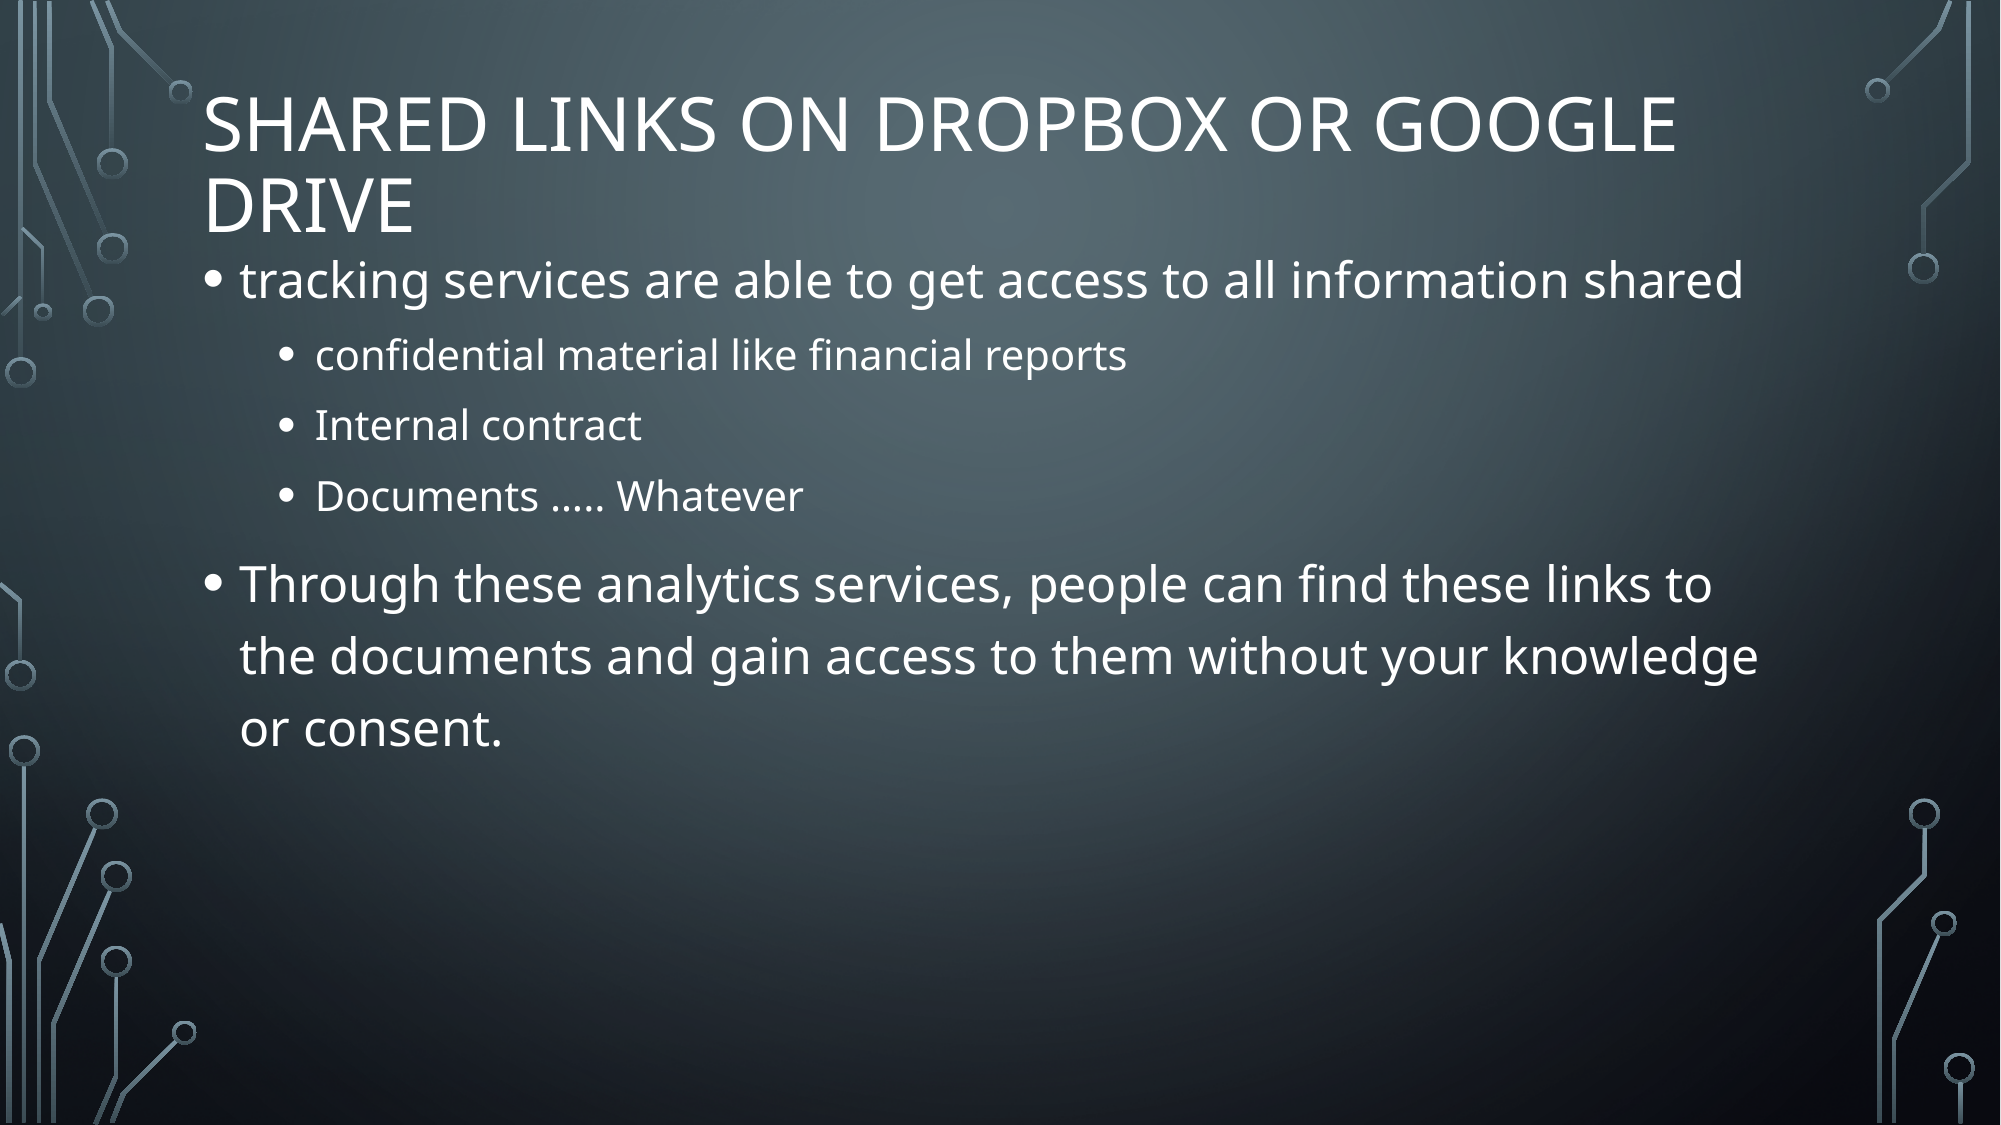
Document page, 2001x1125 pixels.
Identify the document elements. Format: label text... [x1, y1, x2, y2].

title shared links on Dropbox or Google Drive [187, 101, 1813, 228]
list tracking services are able to get access to all information shared confidential material like financial reports Internal contract Documents ….. Whatever Through these analytics services, people can find these links to the documents and gain access to them without your knowledge or consent. [187, 228, 1813, 950]
